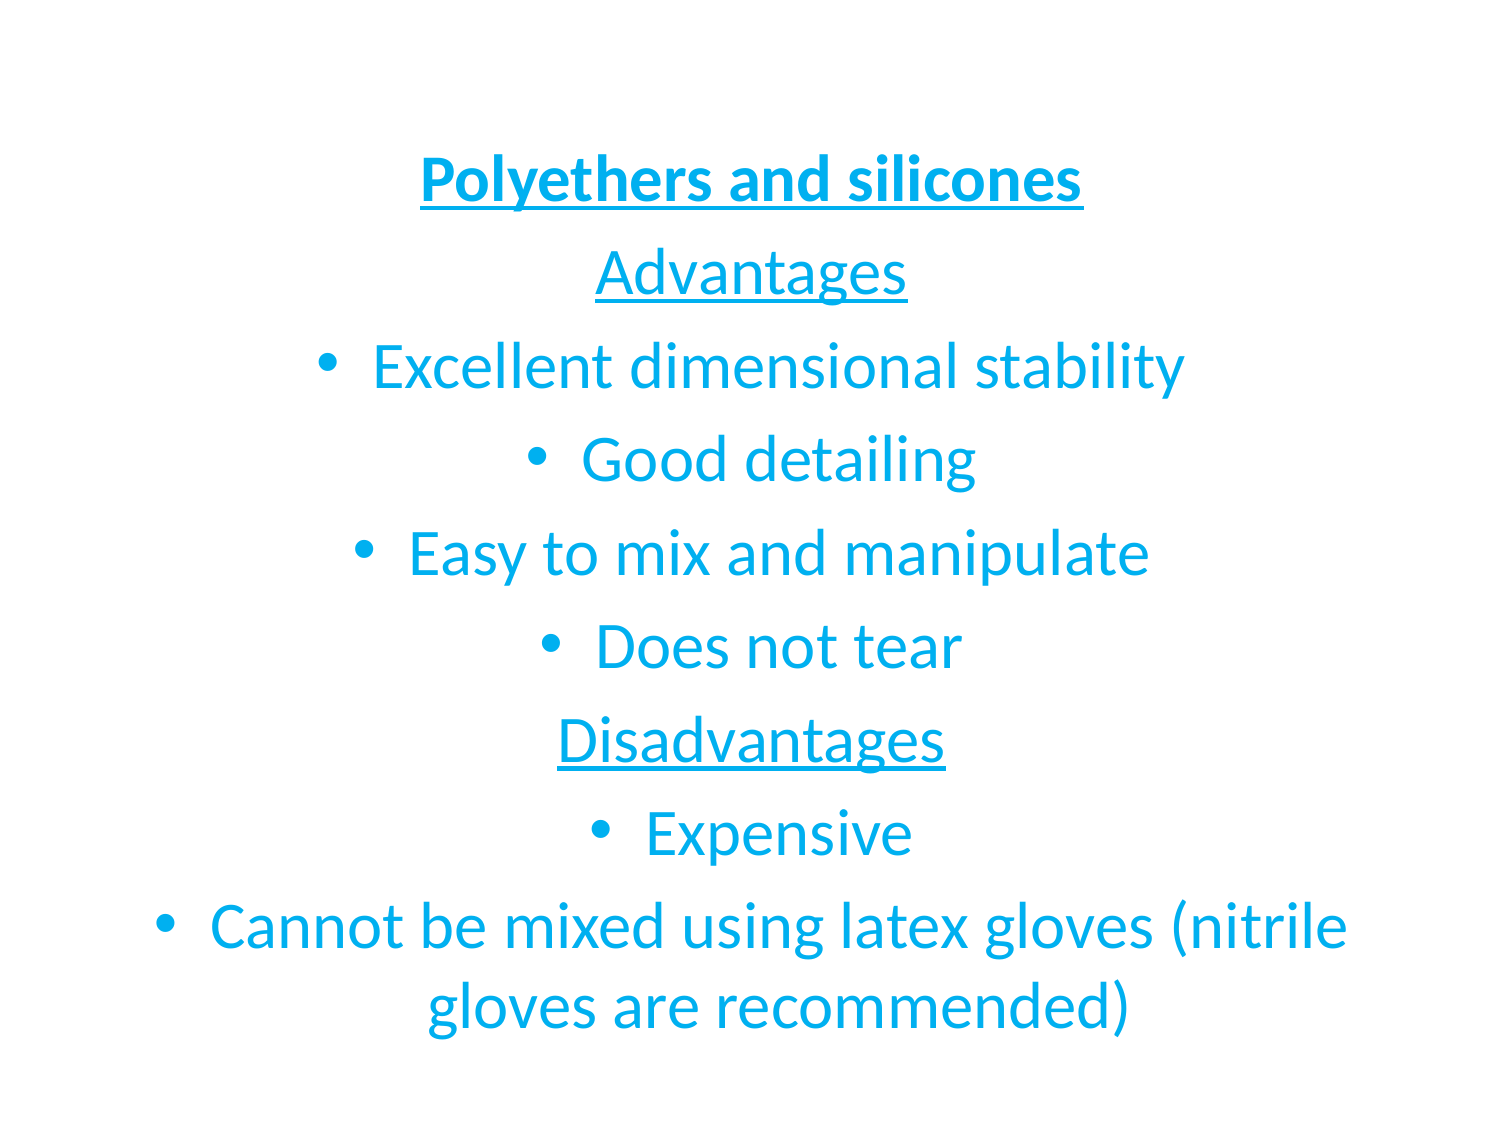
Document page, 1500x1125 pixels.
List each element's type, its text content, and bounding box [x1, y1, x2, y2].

list Polyethers and silicones Advantages Excellent dimensional stability Good detailing Easy to mix and manipulate Does not tear Disadvantages Expensive Cannot be mixed using latex gloves (nitrile gloves are recommended) [76, 127, 1427, 1069]
